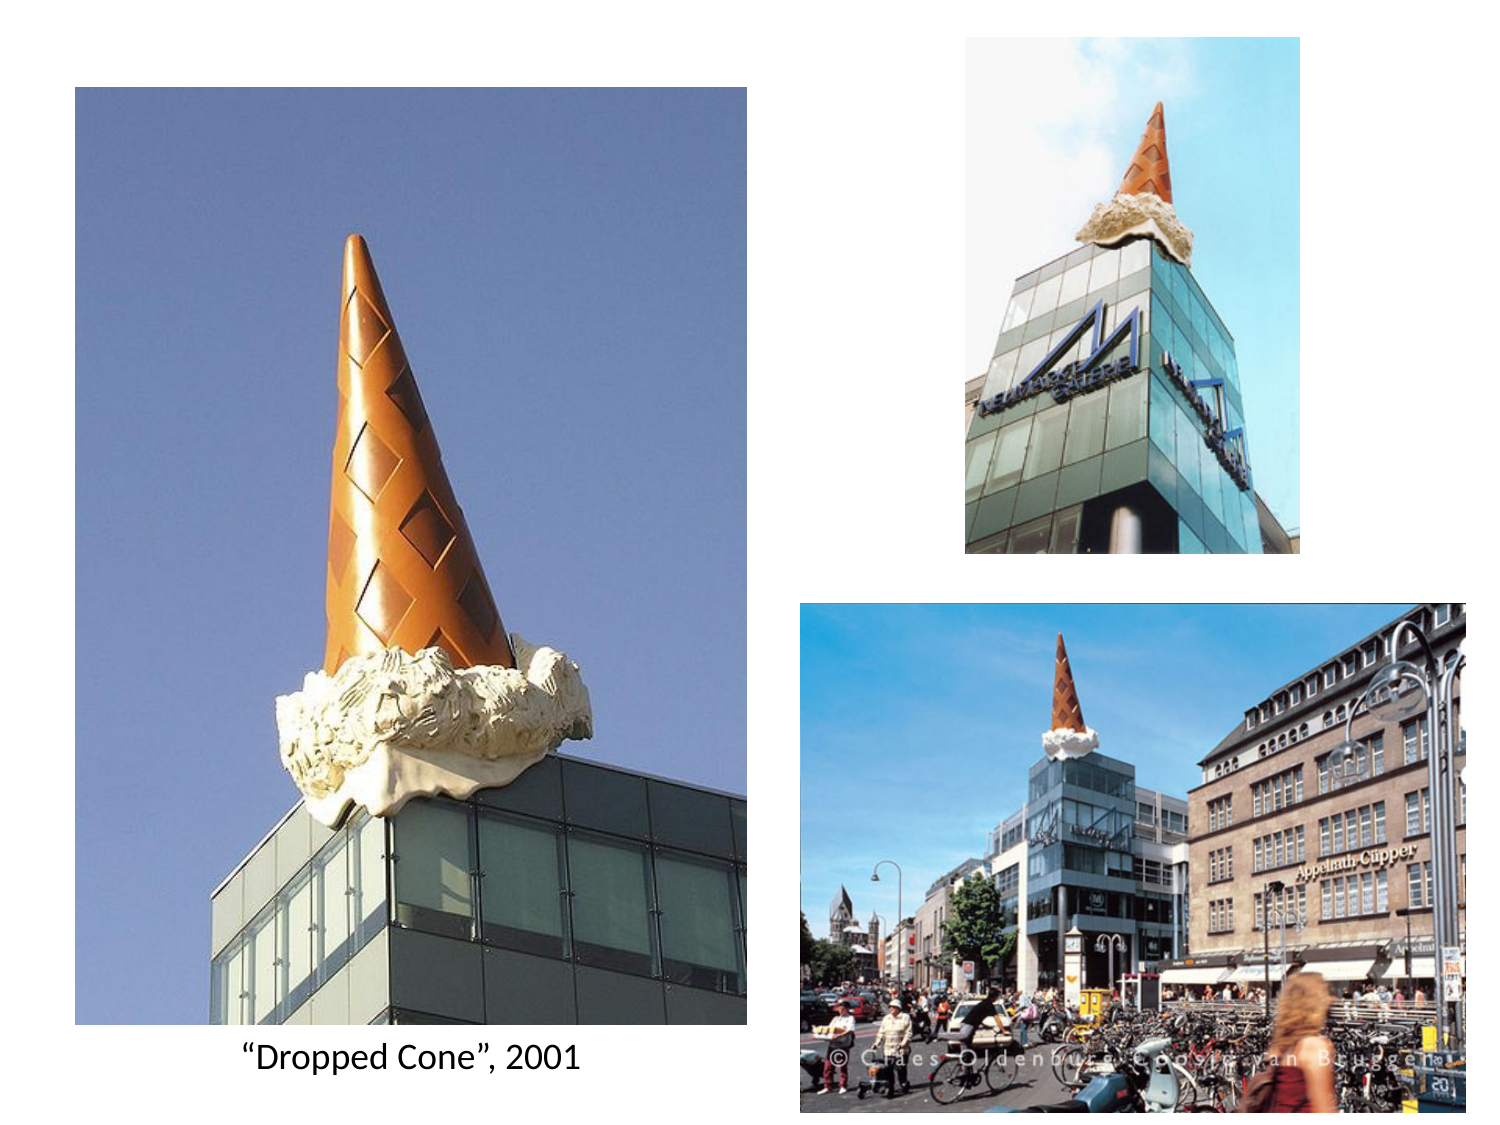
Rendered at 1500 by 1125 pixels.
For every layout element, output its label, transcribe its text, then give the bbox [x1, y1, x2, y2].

picture [799, 602, 1466, 1113]
text_box “Dropped Cone”, 2001 [137, 1035, 685, 1085]
picture [965, 37, 1301, 554]
picture [74, 87, 748, 1026]
